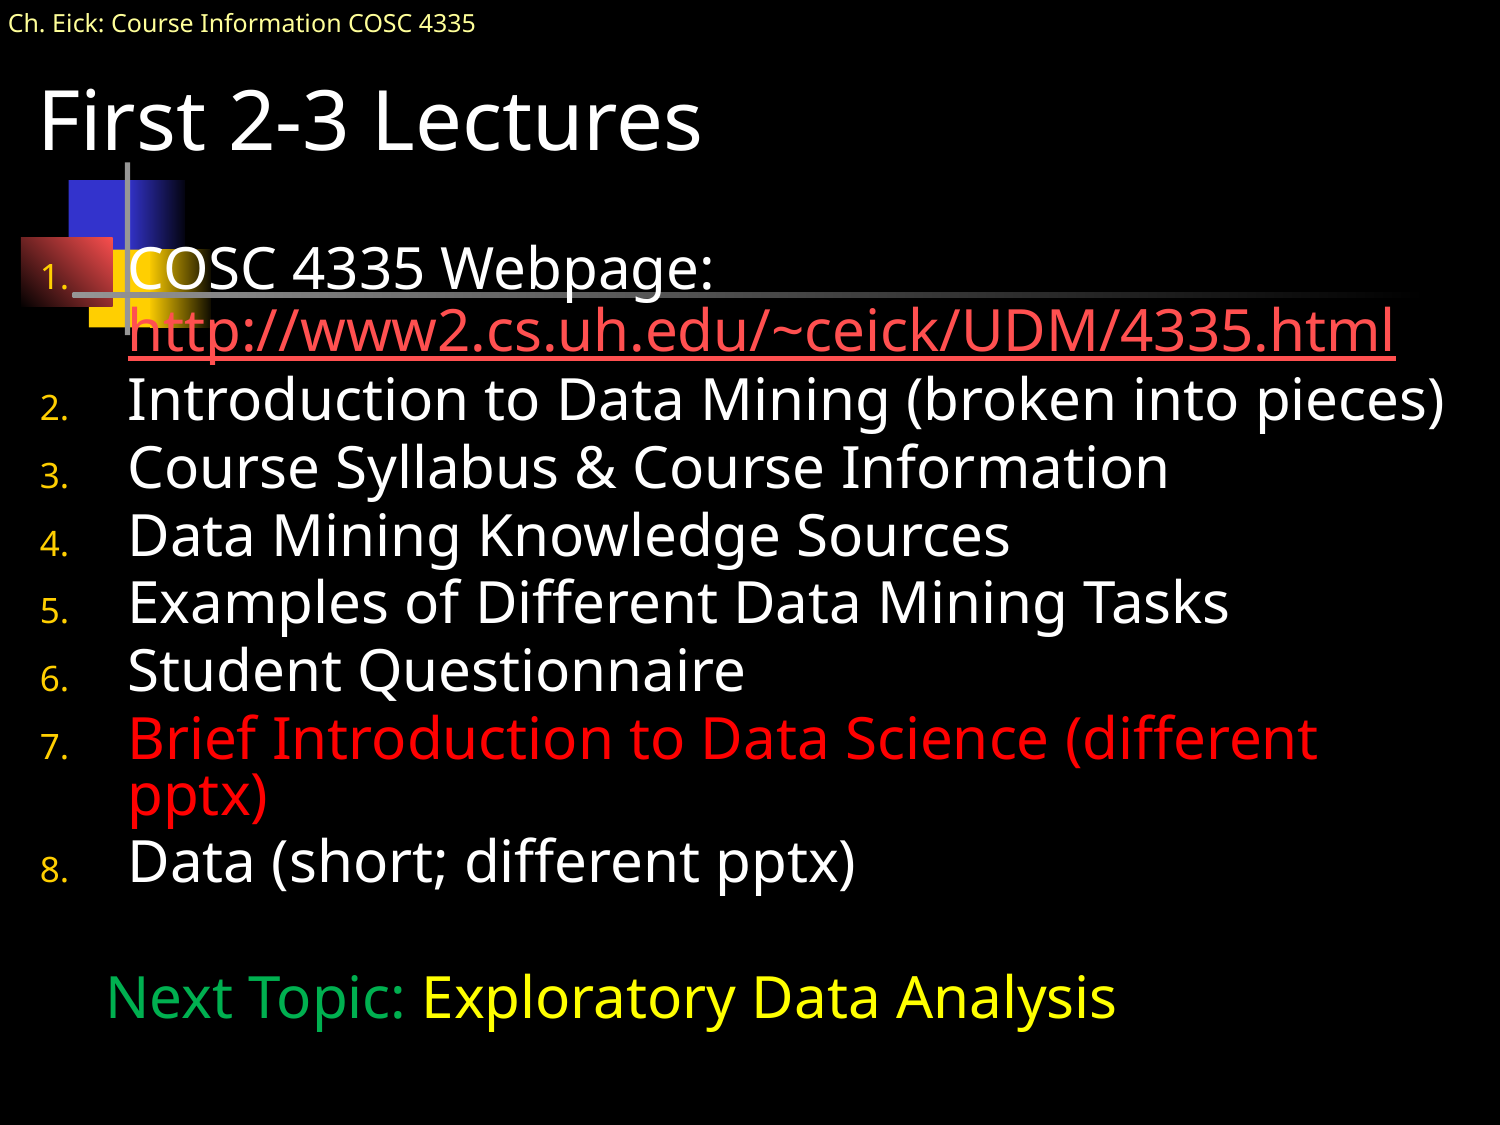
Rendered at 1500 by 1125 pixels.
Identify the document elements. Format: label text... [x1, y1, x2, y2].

title First 2-3 Lectures [37, 75, 1475, 175]
list COSC 4335 Webpage: http://www2.cs.uh.edu/~ceick/UDM/4335.html Introduction to Data Mining (broken into pieces) Course Syllabus & Course Information Data Mining Knowledge Sources Examples of Different Data Mining Tasks Student Questionnaire Brief Introduction to Data Science (different pptx) Data (short; different pptx) Next Topic: Exploratory Data Analysis [24, 237, 1463, 1113]
